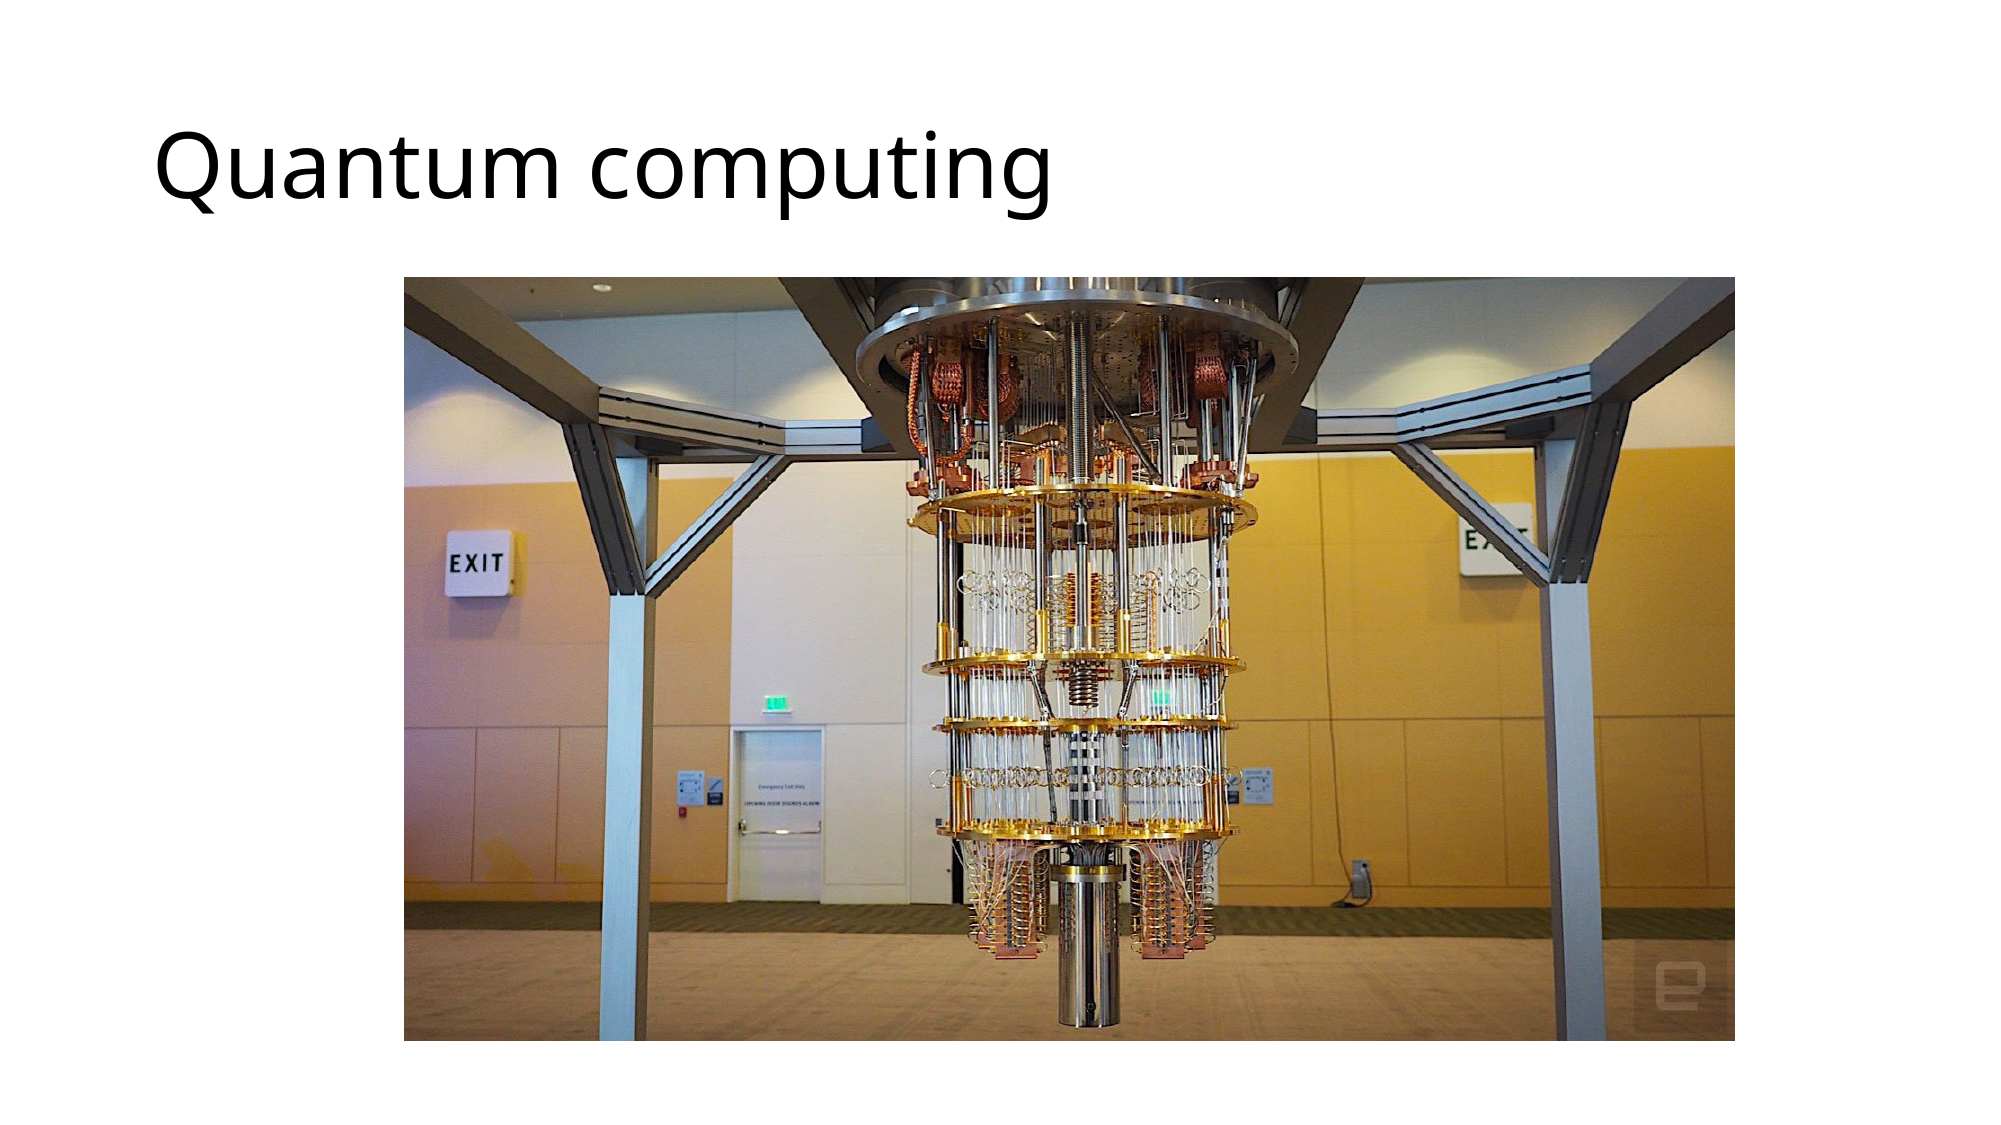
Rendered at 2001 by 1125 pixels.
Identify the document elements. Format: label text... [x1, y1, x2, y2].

title Quantum computing [137, 59, 1863, 278]
picture [403, 277, 1735, 1041]
